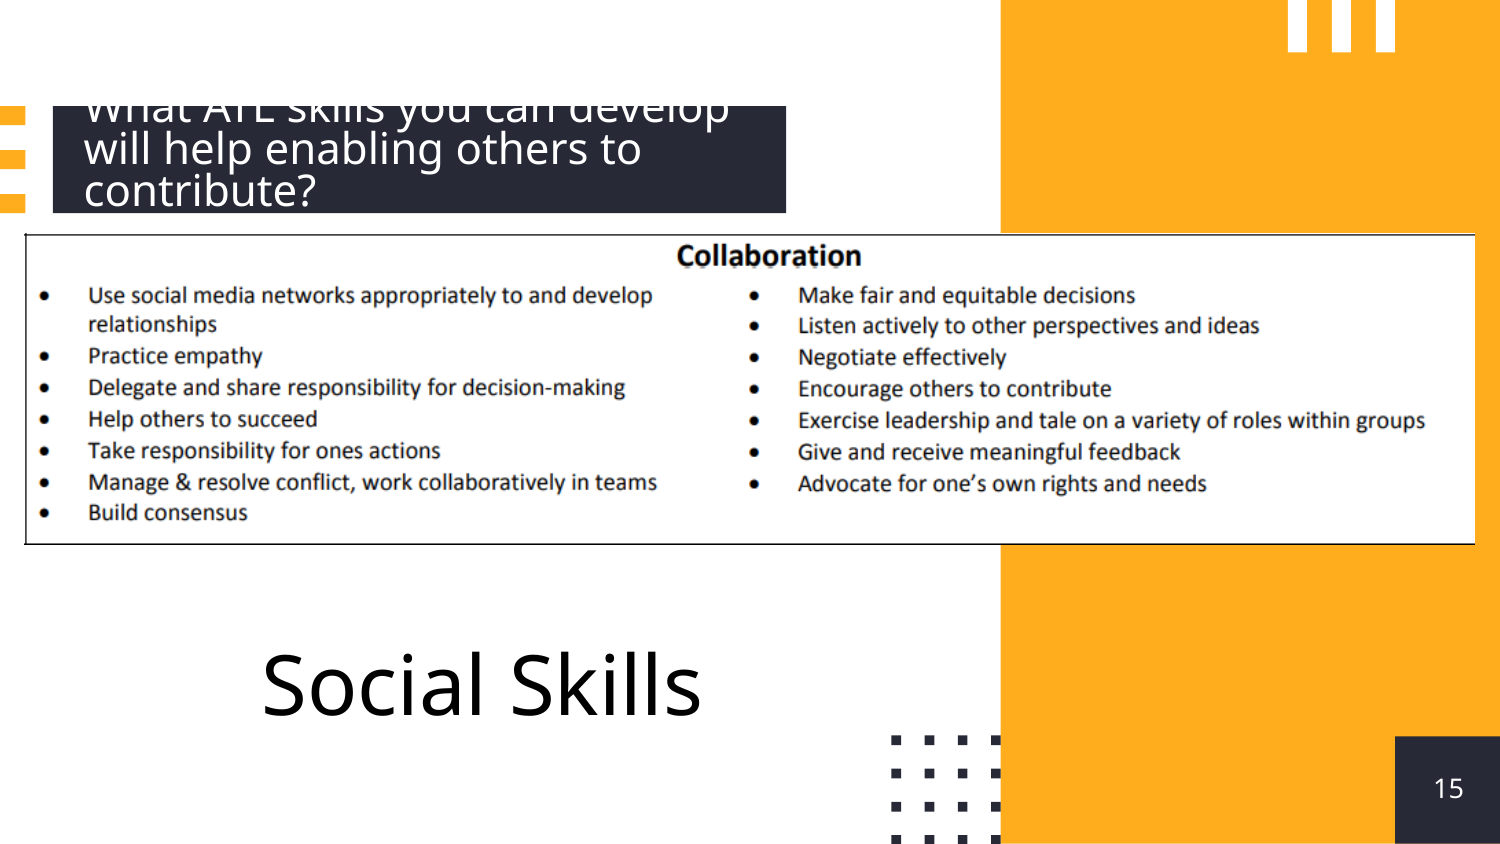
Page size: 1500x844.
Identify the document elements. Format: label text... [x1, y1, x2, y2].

slide_number ‹#› [1395, 736, 1500, 844]
picture [24, 232, 1476, 546]
text_box Social Skills [246, 617, 723, 747]
title What ATL skills you can develop will help enabling others to contribute? [83, 90, 787, 214]
